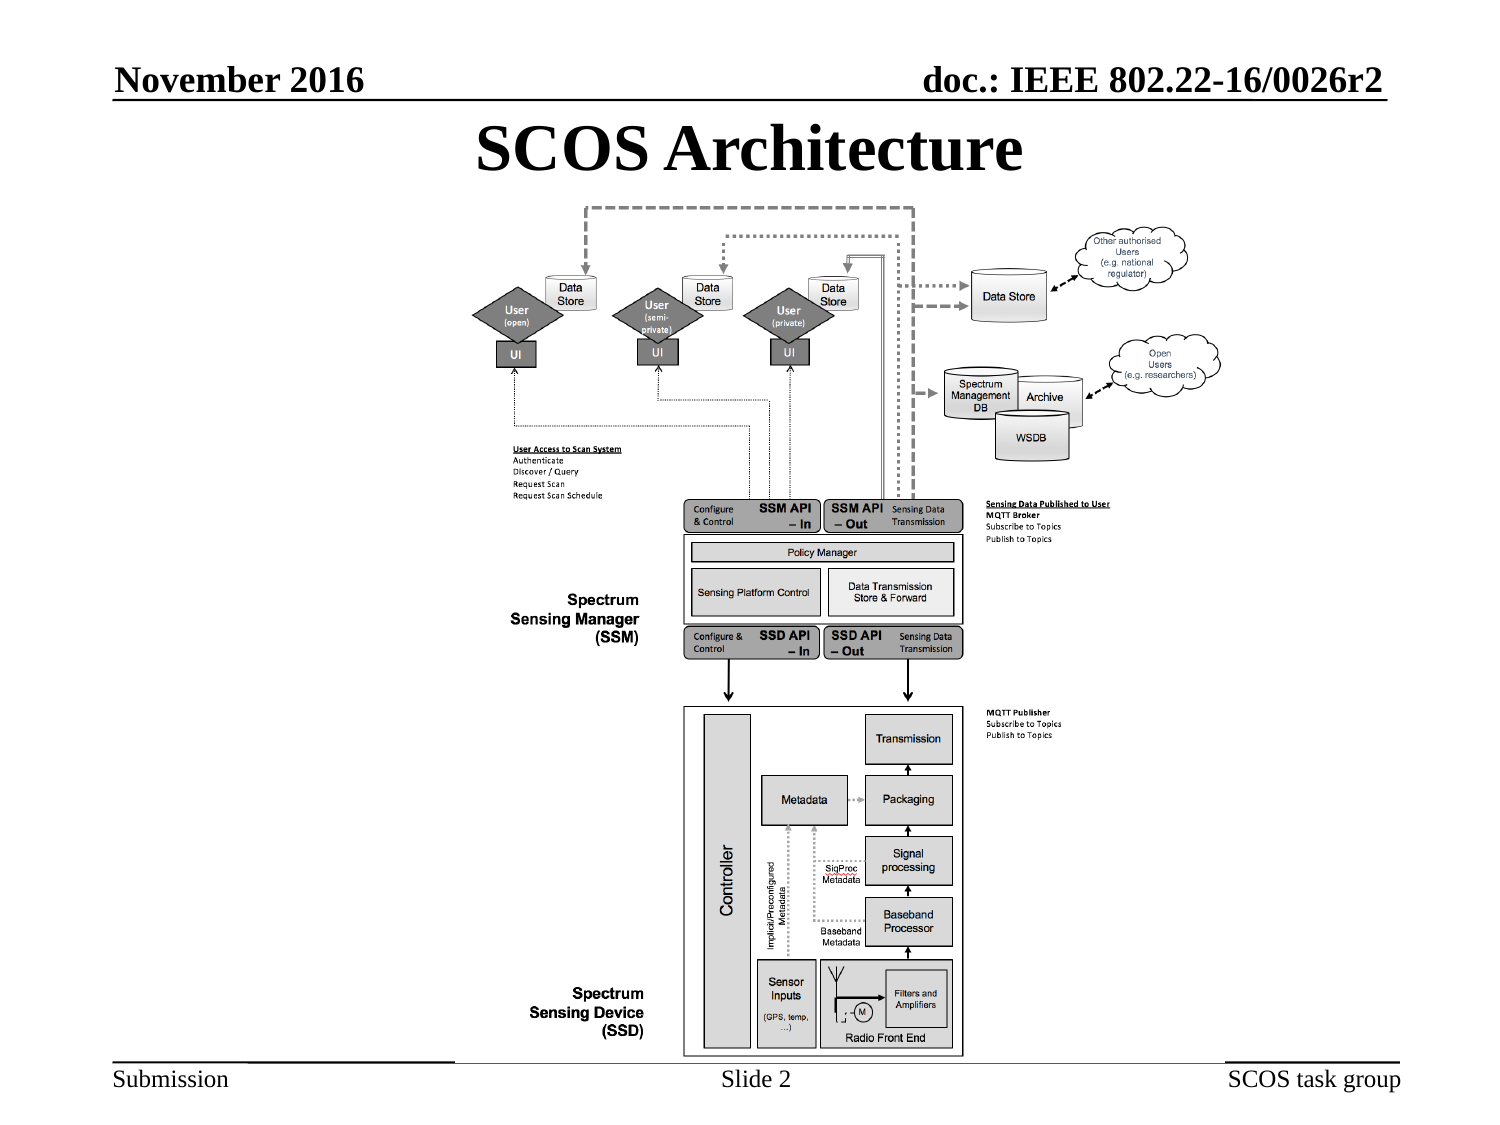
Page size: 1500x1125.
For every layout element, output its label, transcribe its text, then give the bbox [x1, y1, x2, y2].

title SCOS Architecture [112, 99, 1388, 188]
picture [454, 199, 1226, 1063]
footer SCOS task group [1226, 1061, 1402, 1093]
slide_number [114, 54, 368, 101]
slide_number Slide 2 [712, 1072, 800, 1093]
